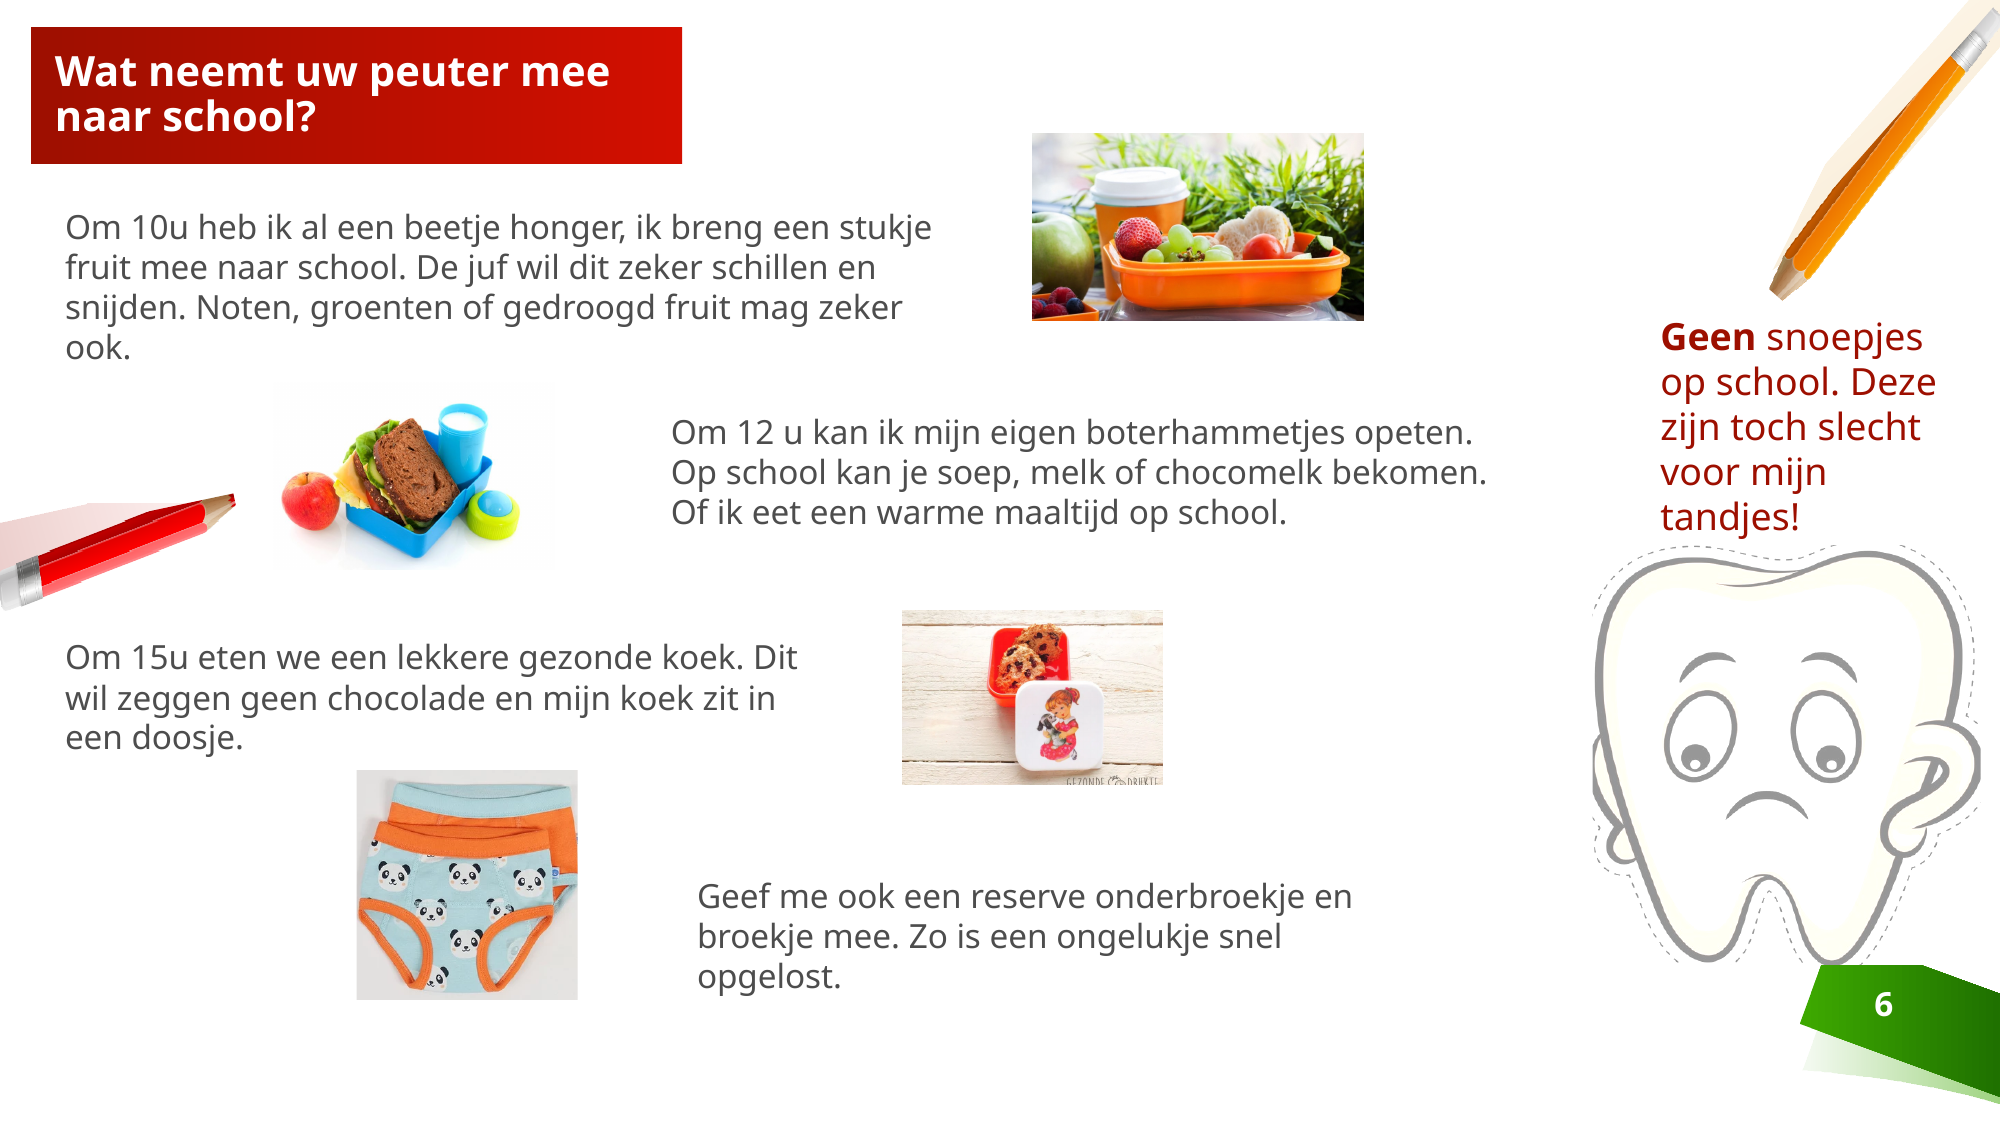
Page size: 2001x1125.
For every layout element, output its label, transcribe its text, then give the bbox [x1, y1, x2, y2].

picture [1032, 133, 1364, 321]
picture [1755, 0, 2000, 305]
text_box Om 10u heb ik al een beetje honger, ik breng een stukje fruit mee naar school. De juf wil dit zeker schillen en snijden. Noten, groenten of gedroogd fruit mag zeker ook. [49, 199, 968, 374]
text_box Geen snoepjes op school. Deze zijn toch slecht voor mijn tandjes! [1645, 305, 1981, 543]
title Wat neemt uw peuter mee naar school? [31, 27, 683, 164]
slide_number 6 [1831, 975, 1937, 1036]
picture [273, 382, 555, 571]
picture [0, 493, 248, 613]
picture [356, 770, 578, 1000]
text_box Geef me ook een reserve onderbroekje en broekje mee. Zo is een ongelukje snel opgelost. [682, 868, 1448, 1003]
text_box Om 15u eten we een lekkere gezonde koek. Dit wil zeggen geen chocolade en mijn koek zit in een doosje. [49, 629, 816, 764]
picture [1592, 545, 1981, 965]
text_box Om 12 u kan ik mijn eigen boterhammetjes opeten. Op school kan je soep, melk of chocomelk bekomen. Of ik eet een warme maaltijd op school. [655, 403, 1528, 539]
picture [901, 610, 1164, 785]
